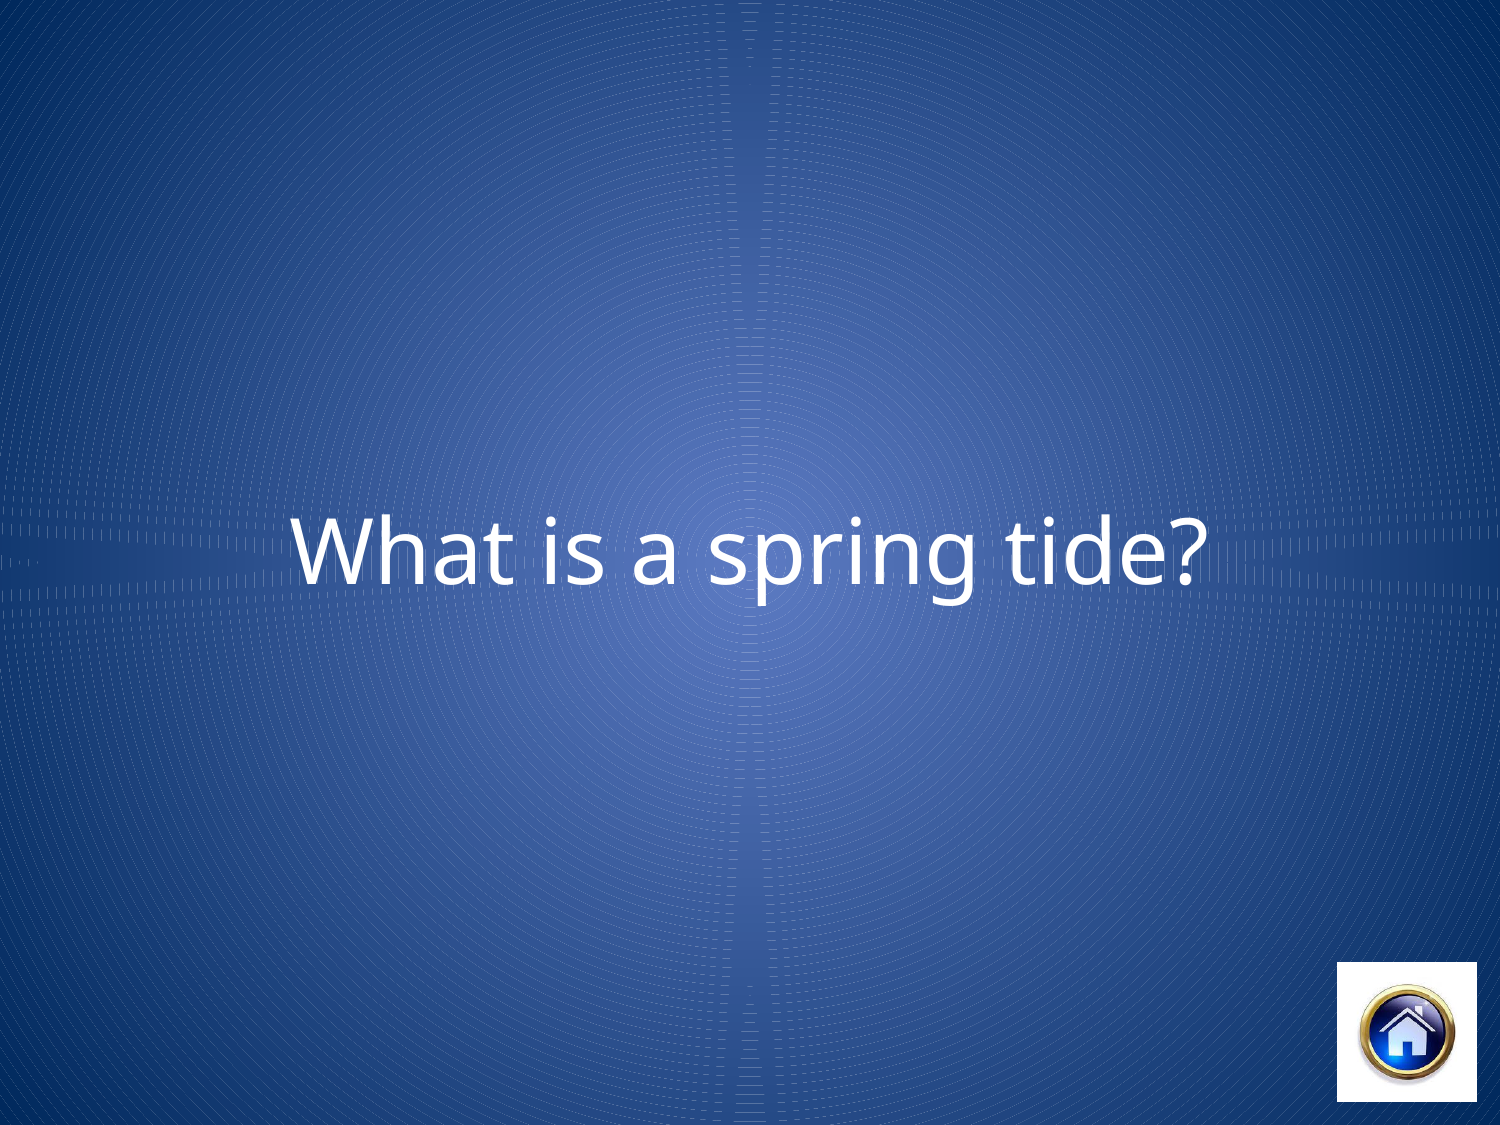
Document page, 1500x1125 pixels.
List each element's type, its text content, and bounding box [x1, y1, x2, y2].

title What is a spring tide? [75, 45, 1425, 1050]
picture [1337, 962, 1477, 1102]
